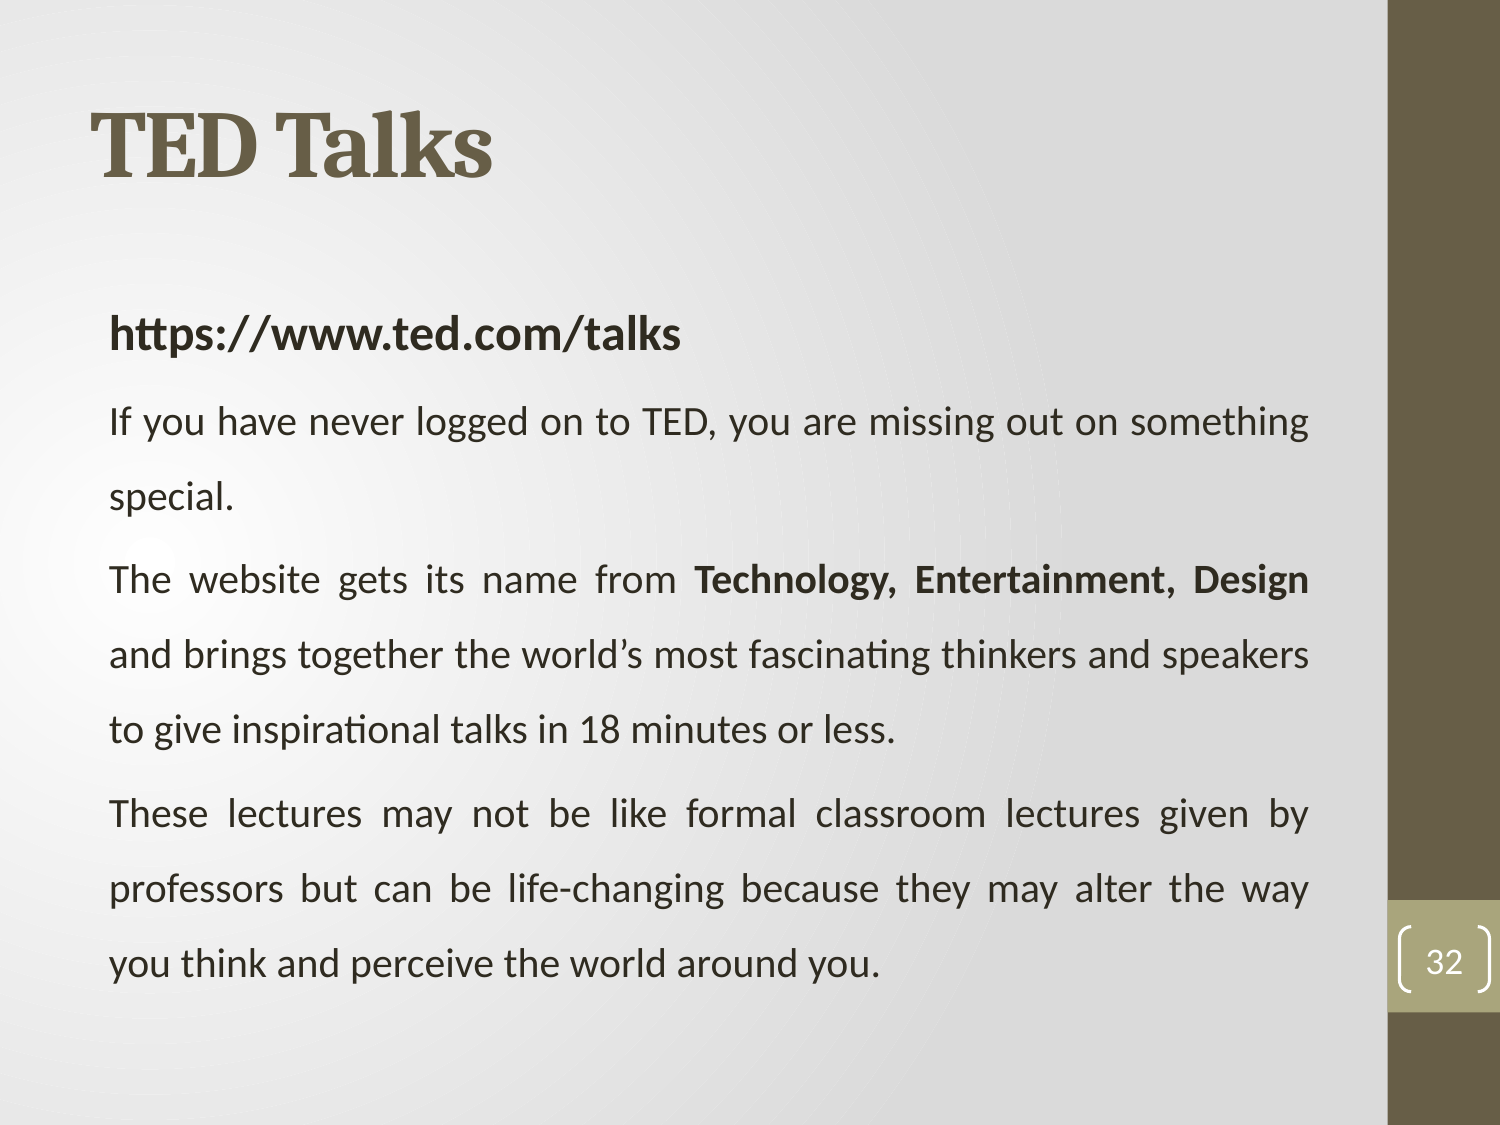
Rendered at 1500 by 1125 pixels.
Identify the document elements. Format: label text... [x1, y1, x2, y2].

slide_number 32 [1397, 925, 1492, 994]
list https://www.ted.com/talks If you have never logged on to TED, you are missing out on something special. The website gets its name from Technology, Entertainment, Design and brings together the world’s most fascinating thinkers and speakers to give inspirational talks in 18 minutes or less. These lectures may not be like formal classroom lectures given by professors but can be life-changing because they may alter the way you think and perceive the world around you. [75, 262, 1325, 1050]
title TED Talks [75, 45, 1325, 233]
